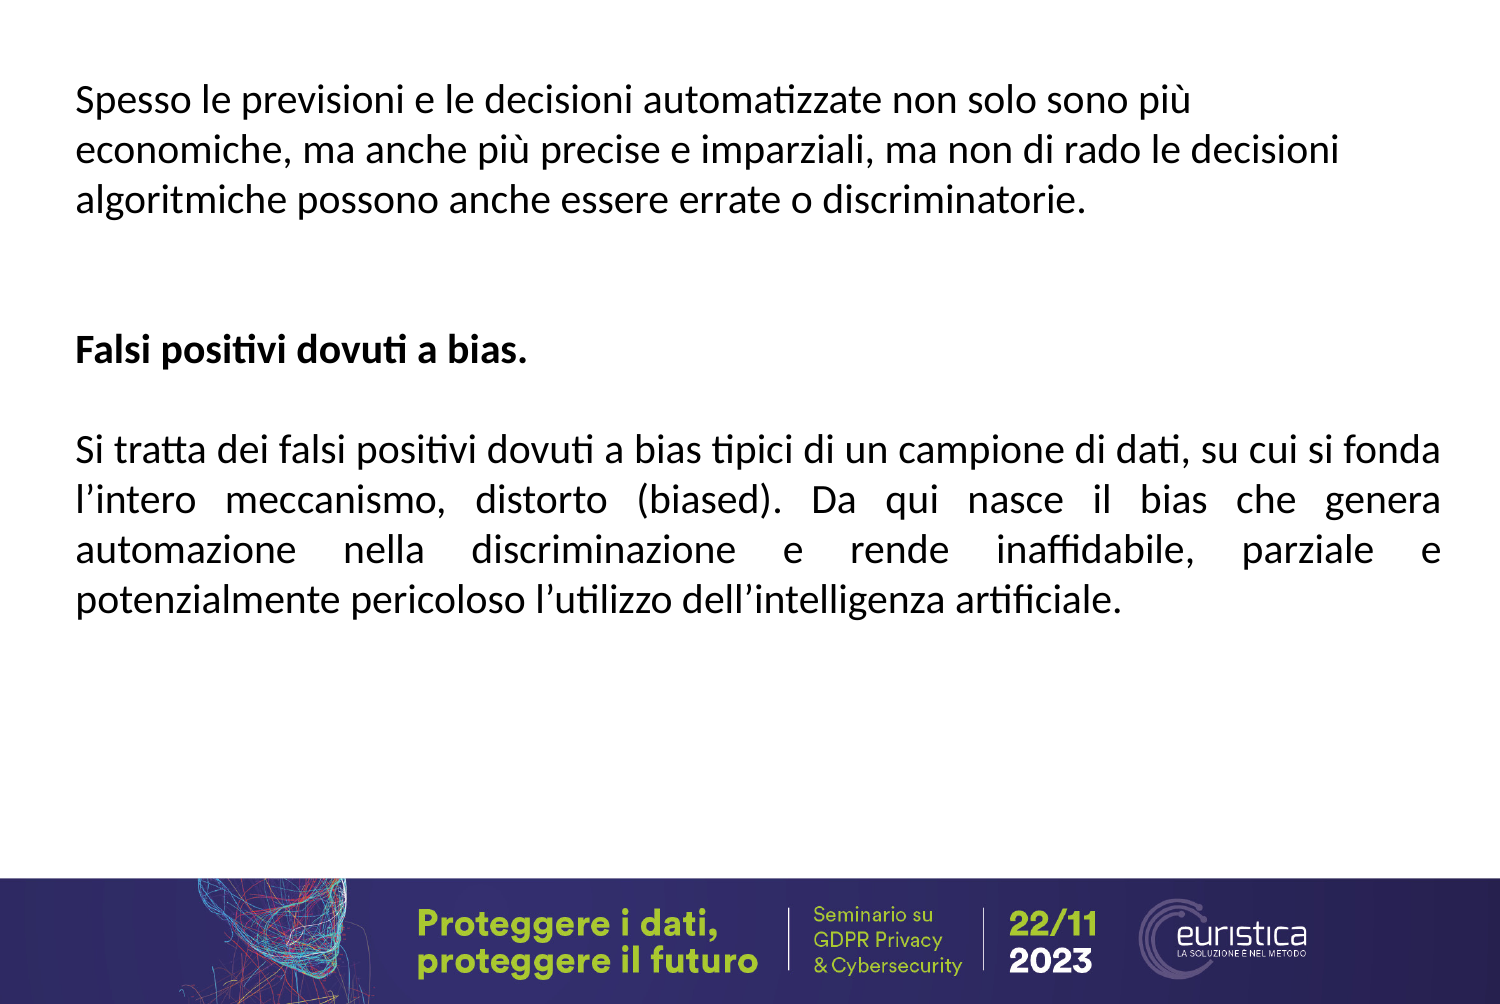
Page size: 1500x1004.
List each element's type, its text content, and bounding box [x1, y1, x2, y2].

text_box Spesso le previsioni e le decisioni automatizzate non solo sono più economiche, ma anche più precise e imparziali, ma non di rado le decisioni algoritmiche possono anche essere errate o discriminatorie. Falsi positivi dovuti a bias. Si tratta dei falsi positivi dovuti a bias tipici di un campione di dati, su cui si fonda l’intero meccanismo, distorto (biased). Da qui nasce il bias che genera automazione nella discriminazione e rende inaffidabile, parziale e potenzialmente pericoloso l’utilizzo dell’intelligenza artificiale. [60, 64, 1458, 630]
picture [0, 0, 1500, 1004]
